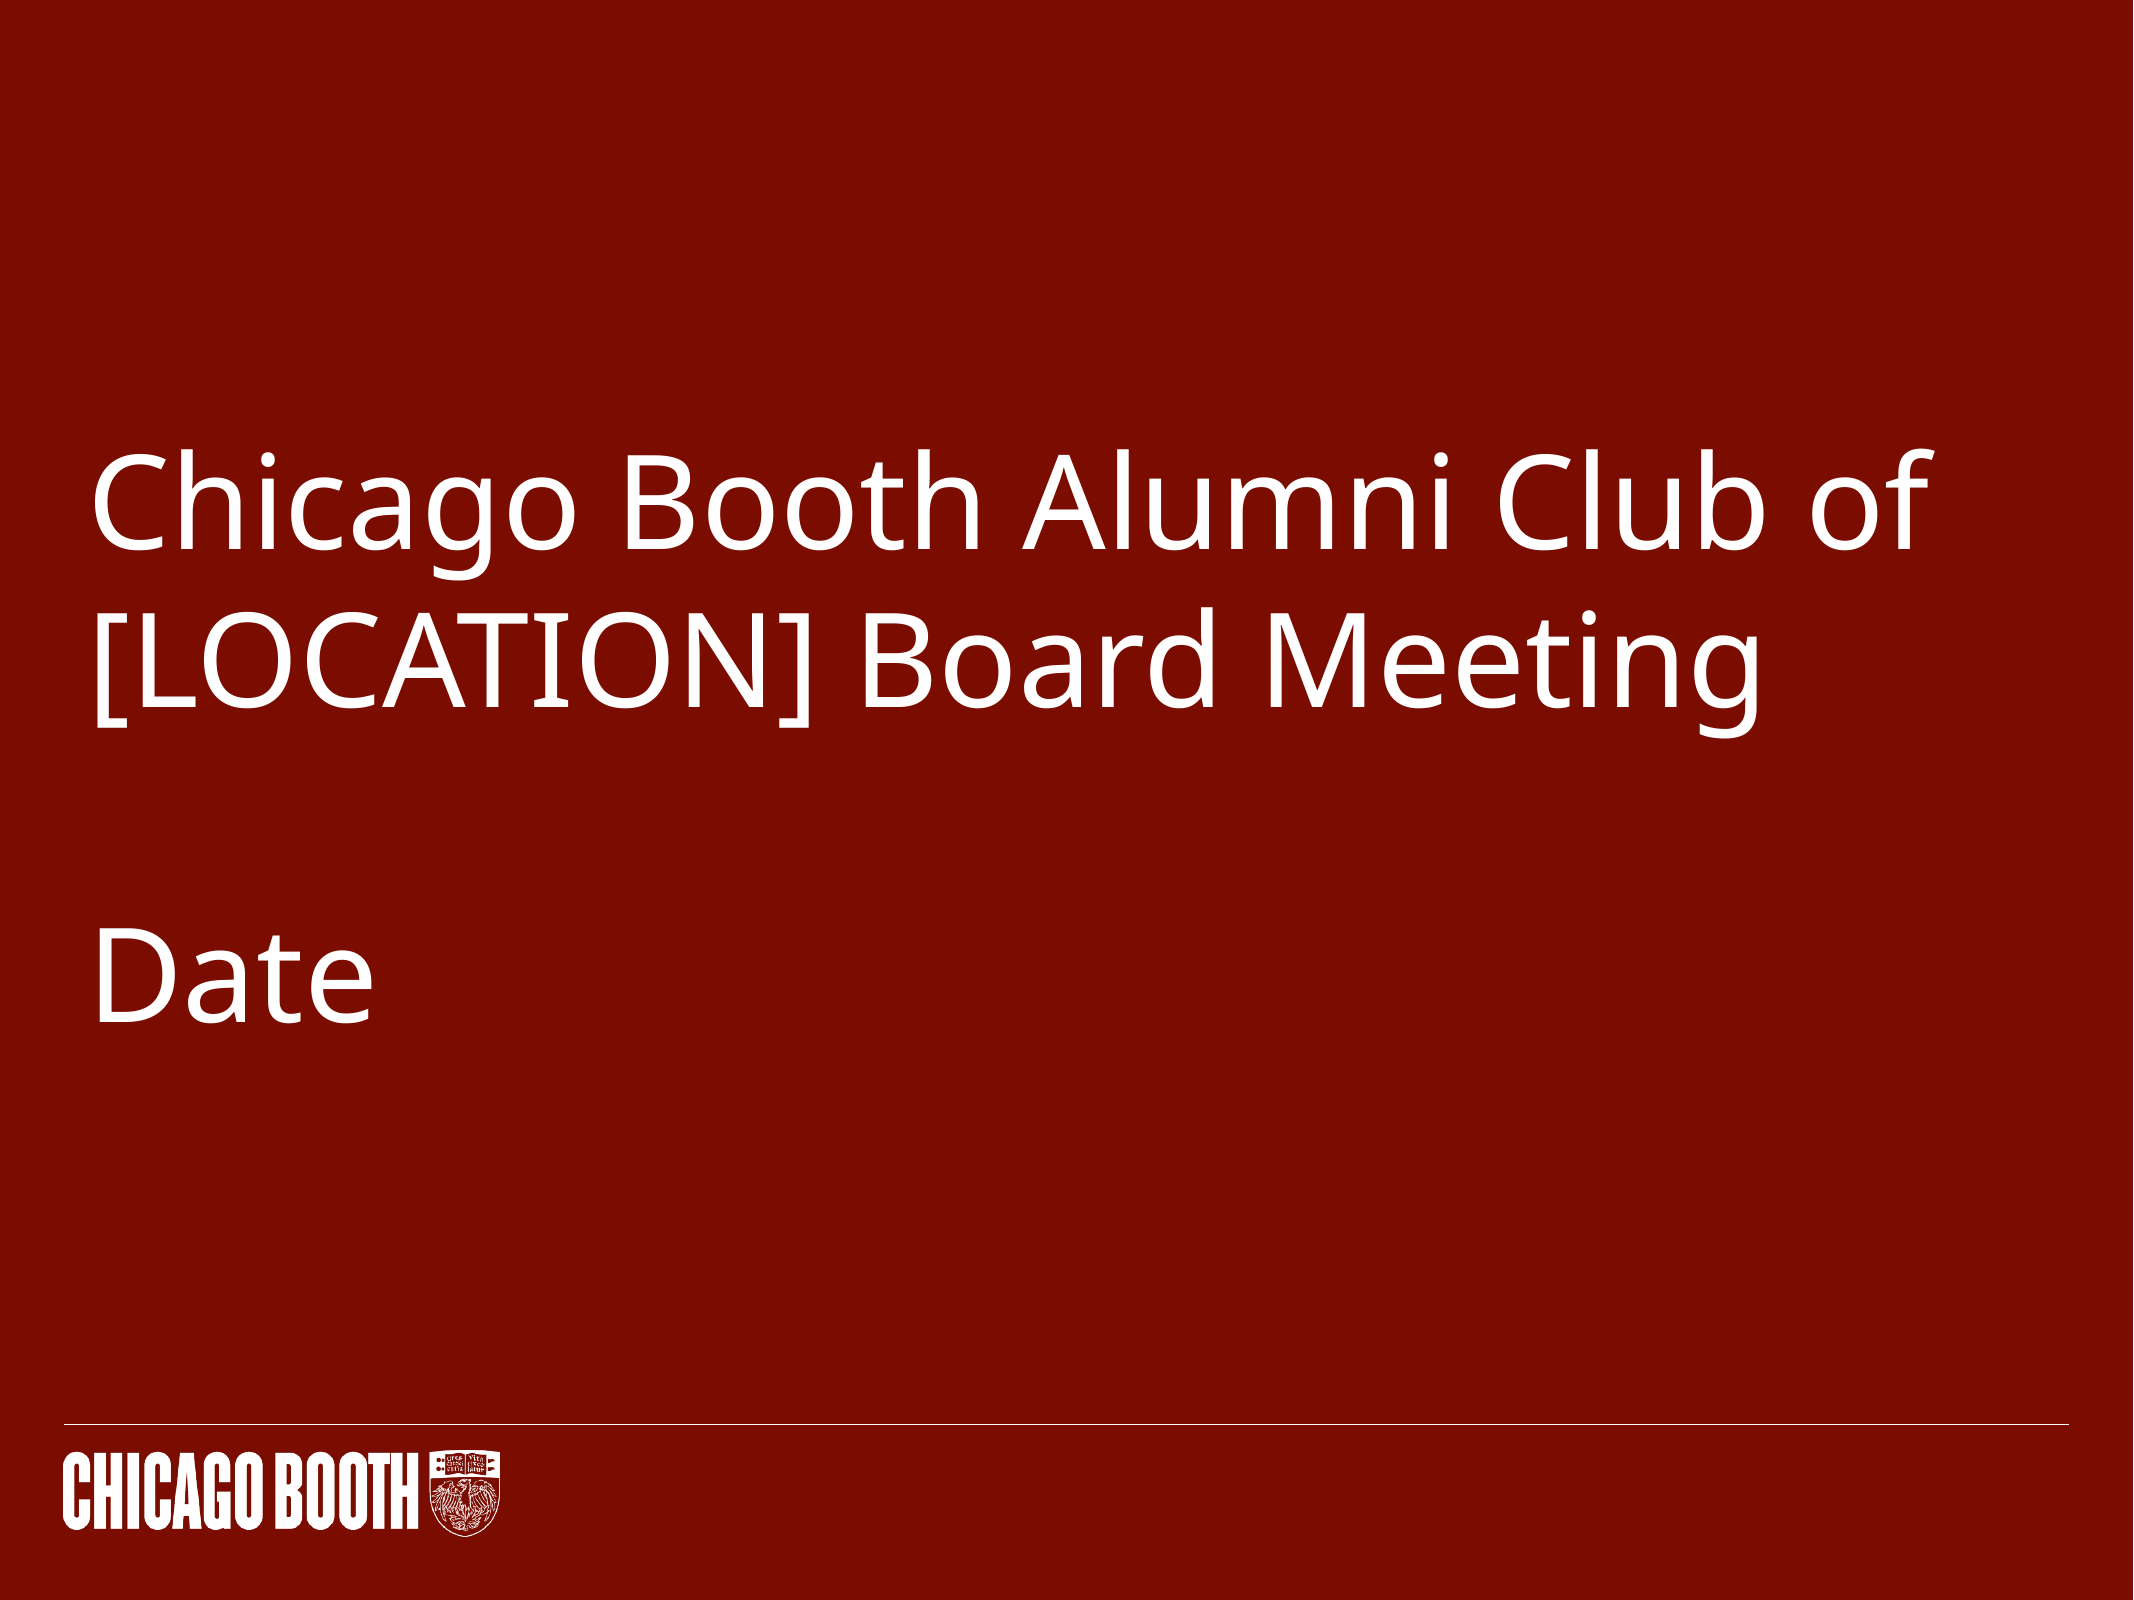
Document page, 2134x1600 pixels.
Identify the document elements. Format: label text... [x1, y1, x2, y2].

picture [63, 1450, 500, 1537]
title Chicago Booth Alumni Club of [LOCATION] Board Meeting Date [79, 254, 1954, 1057]
